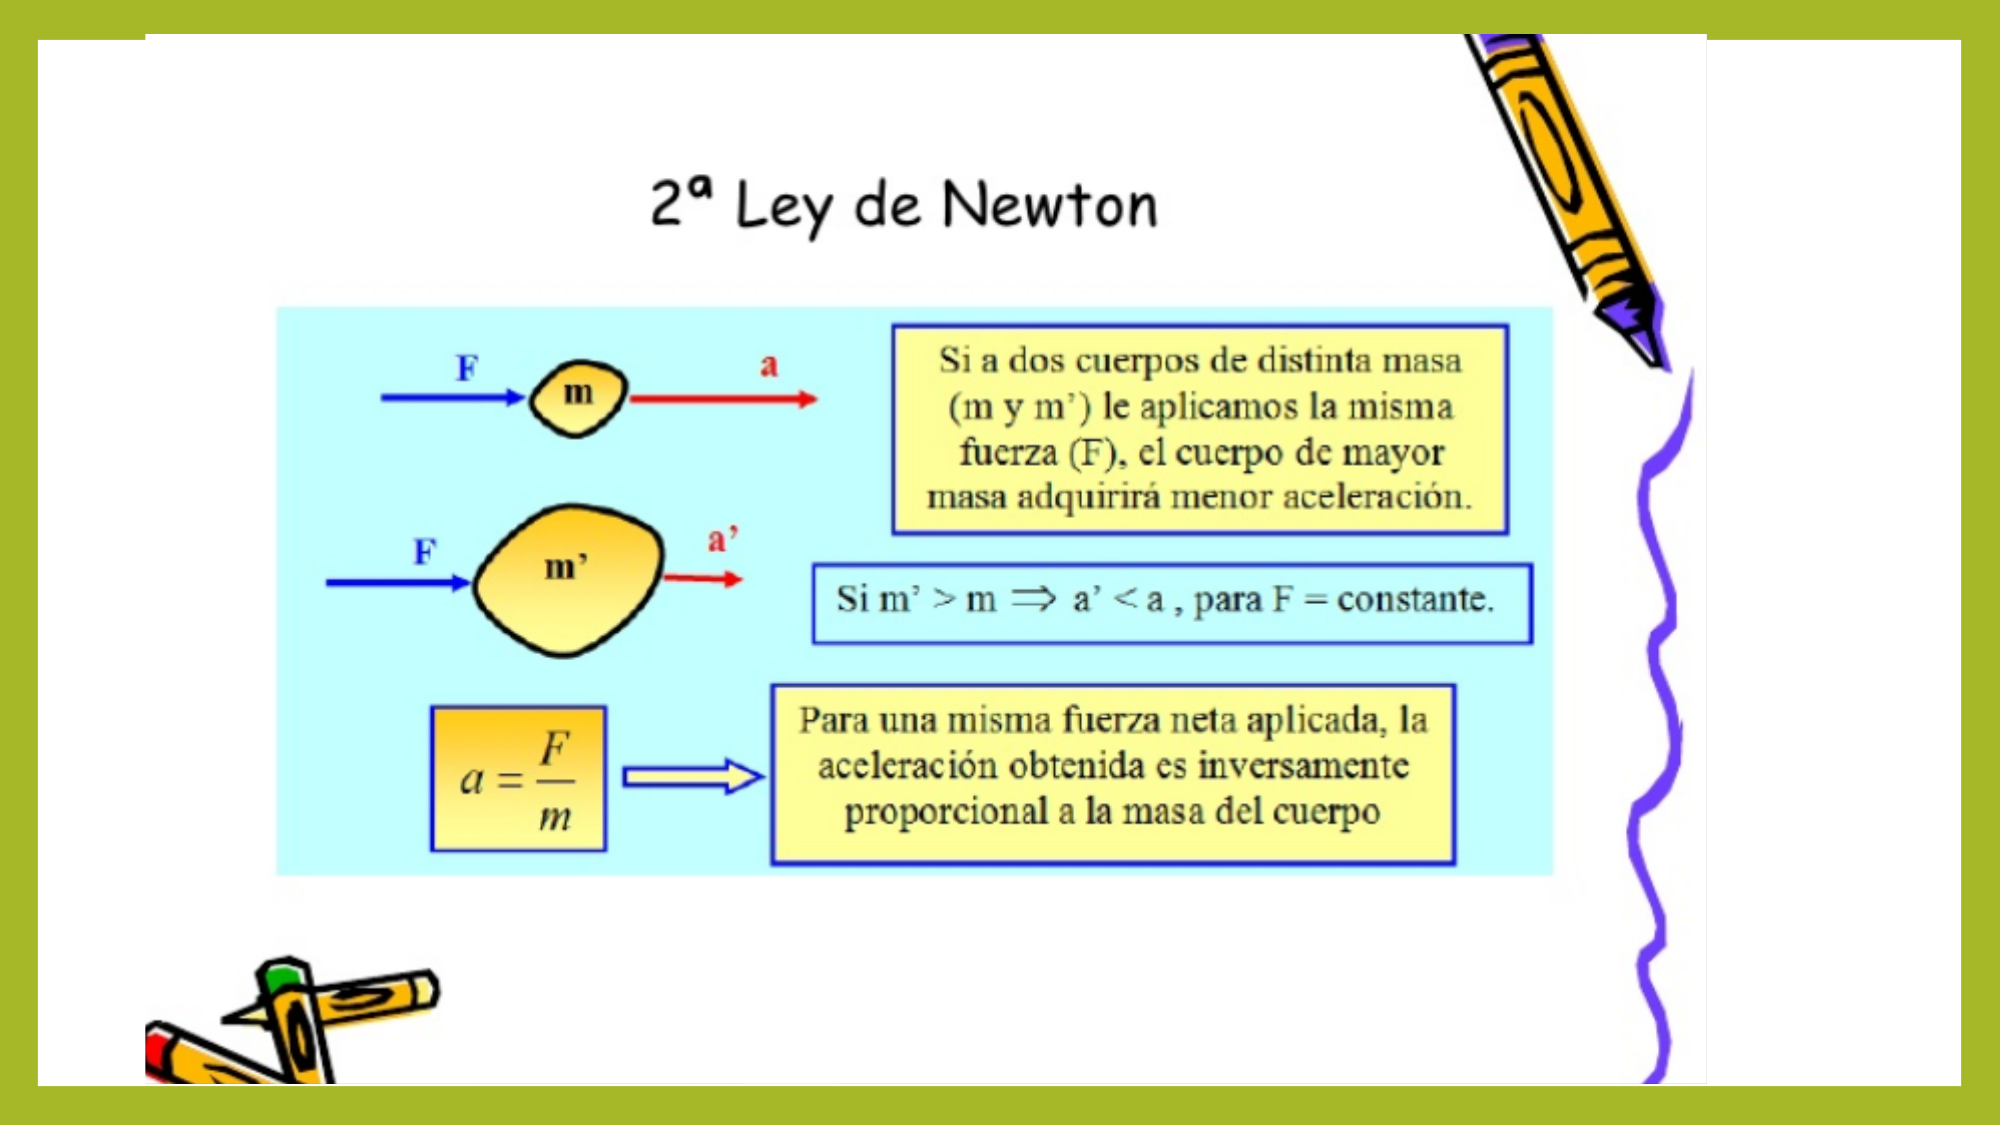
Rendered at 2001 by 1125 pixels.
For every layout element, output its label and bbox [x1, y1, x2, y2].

picture [145, 34, 1708, 1085]
